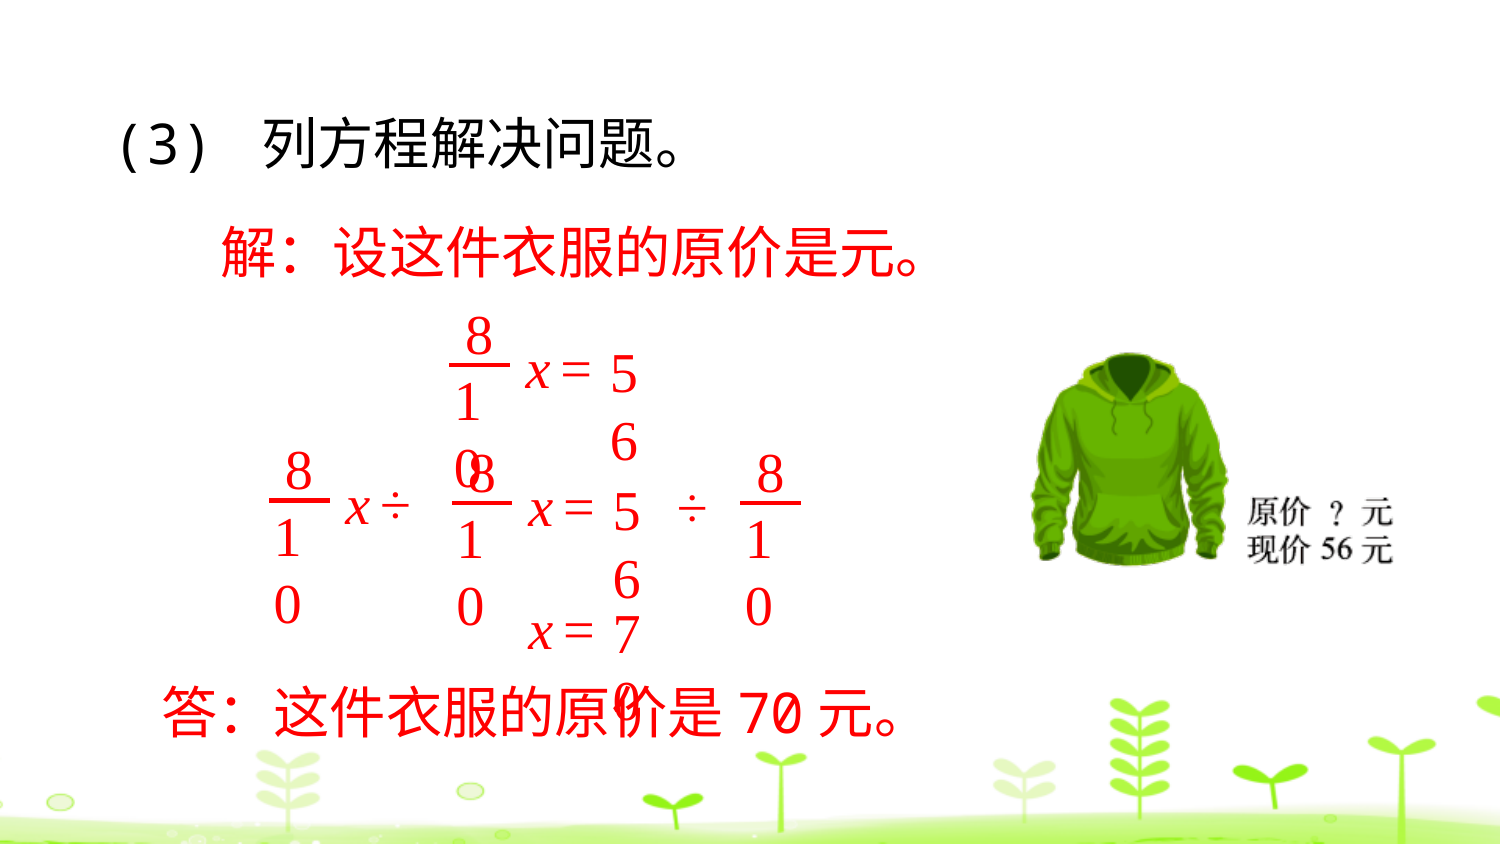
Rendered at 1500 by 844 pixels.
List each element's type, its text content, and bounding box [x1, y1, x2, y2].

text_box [513, 647, 681, 741]
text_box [439, 290, 679, 426]
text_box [258, 426, 826, 647]
picture [0, 0, 1500, 844]
text_box 答：这件衣服的原价是70元。 [149, 671, 942, 751]
text_box (3) 列方程解决问题。 [0, 102, 1424, 182]
